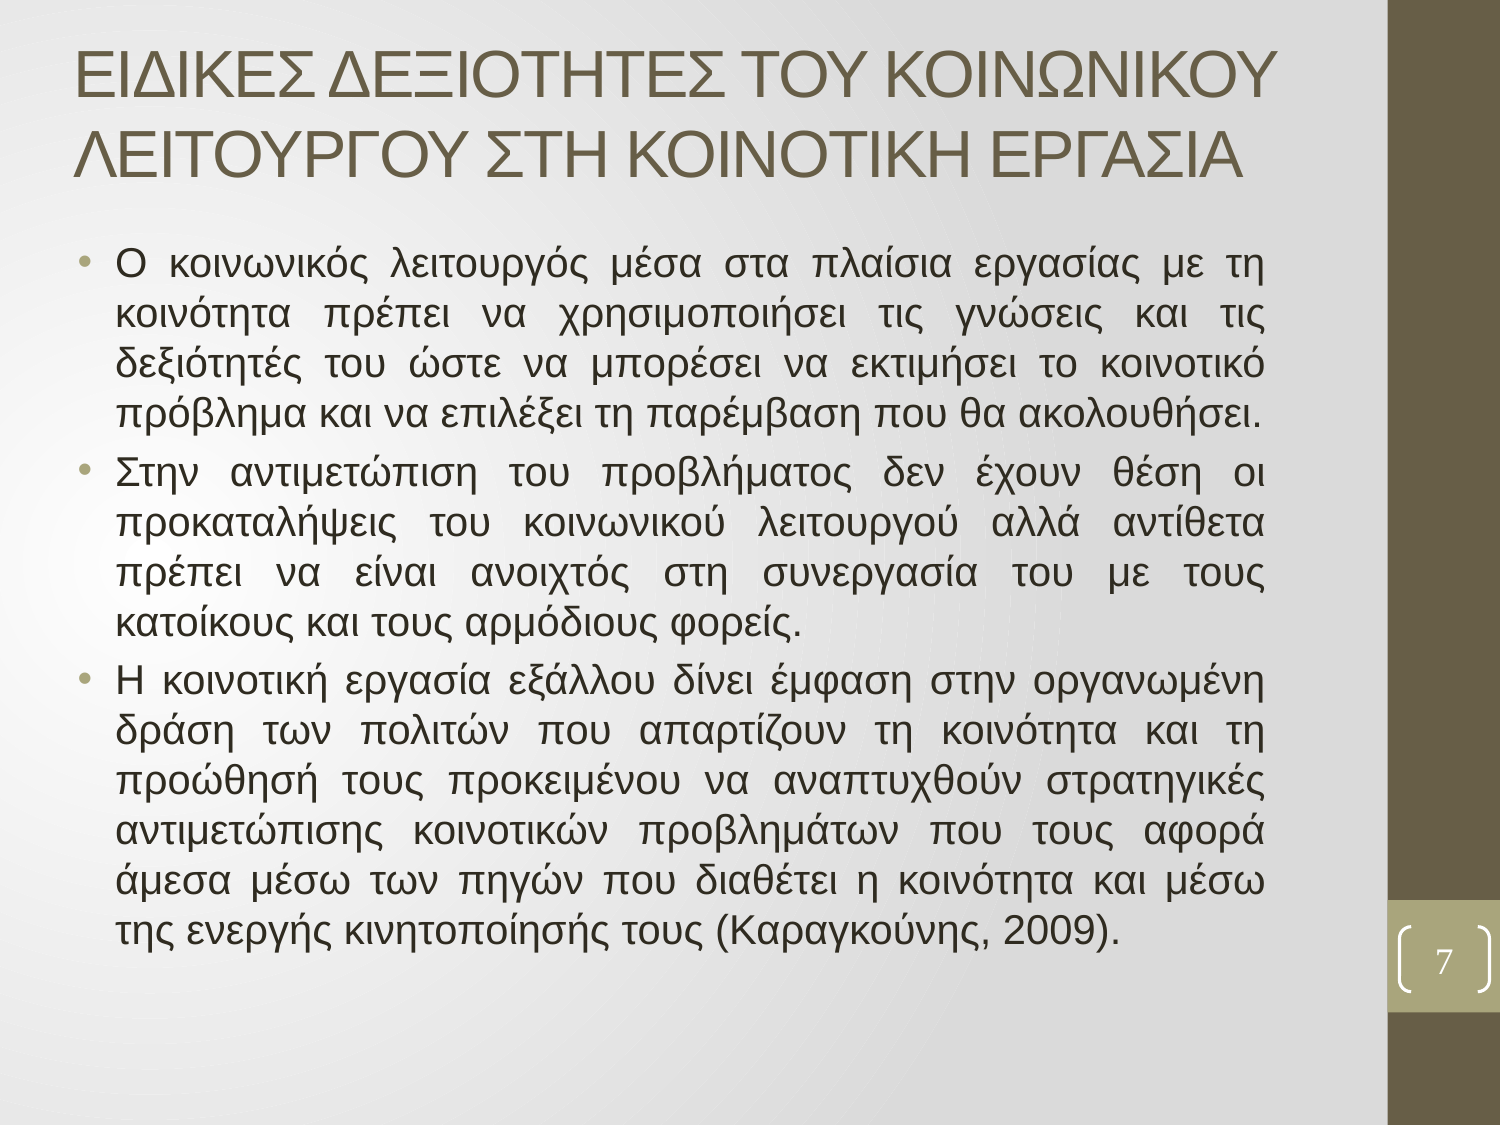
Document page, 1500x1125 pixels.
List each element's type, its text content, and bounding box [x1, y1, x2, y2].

text_box Ο κοινωνικός λειτουργός μέσα στα πλαίσια εργασίας με τη κοινότητα πρέπει να χρησιμοποιήσει τις γνώσεις και τις δεξιότητές του ώστε να μπορέσει να εκτιμήσει το κοινοτικό πρόβλημα και να επιλέξει τη παρέμβαση που θα ακολουθήσει. Στην αντιμετώπιση του προβλήματος δεν έχουν θέση οι προκαταλήψεις του κοινωνικού λειτουργού αλλά αντίθετα πρέπει να είναι ανοιχτός στη συνεργασία του με τους κατοίκους και τους αρμόδιους φορείς. Η κοινοτική εργασία εξάλλου δίνει έμφαση στην οργανωμένη δράση των πολιτών που απαρτίζουν τη κοινότητα και τη προώθησή τους προκειμένου να αναπτυχθούν στρατηγικές αντιμετώπισης κοινοτικών προβλημάτων που τους αφορά άμεσα μέσω των πηγών που διαθέτει η κοινότητα και μέσω της ενεργής κινητοποίησής τους (Καραγκούνης, 2009). [43, 228, 1282, 992]
slide_number 7 [1397, 925, 1492, 994]
title ΕΙΔΙΚΕΣ ΔΕΞΙΟΤΗΤΕΣ ΤΟΥ ΚΟΙΝΩΝΙΚΟΥ ΛΕΙΤΟΥΡΓΟΥ ΣΤΗ ΚΟΙΝΟΤΙΚΗ ΕΡΓΑΣΙΑ [58, 46, 1327, 175]
